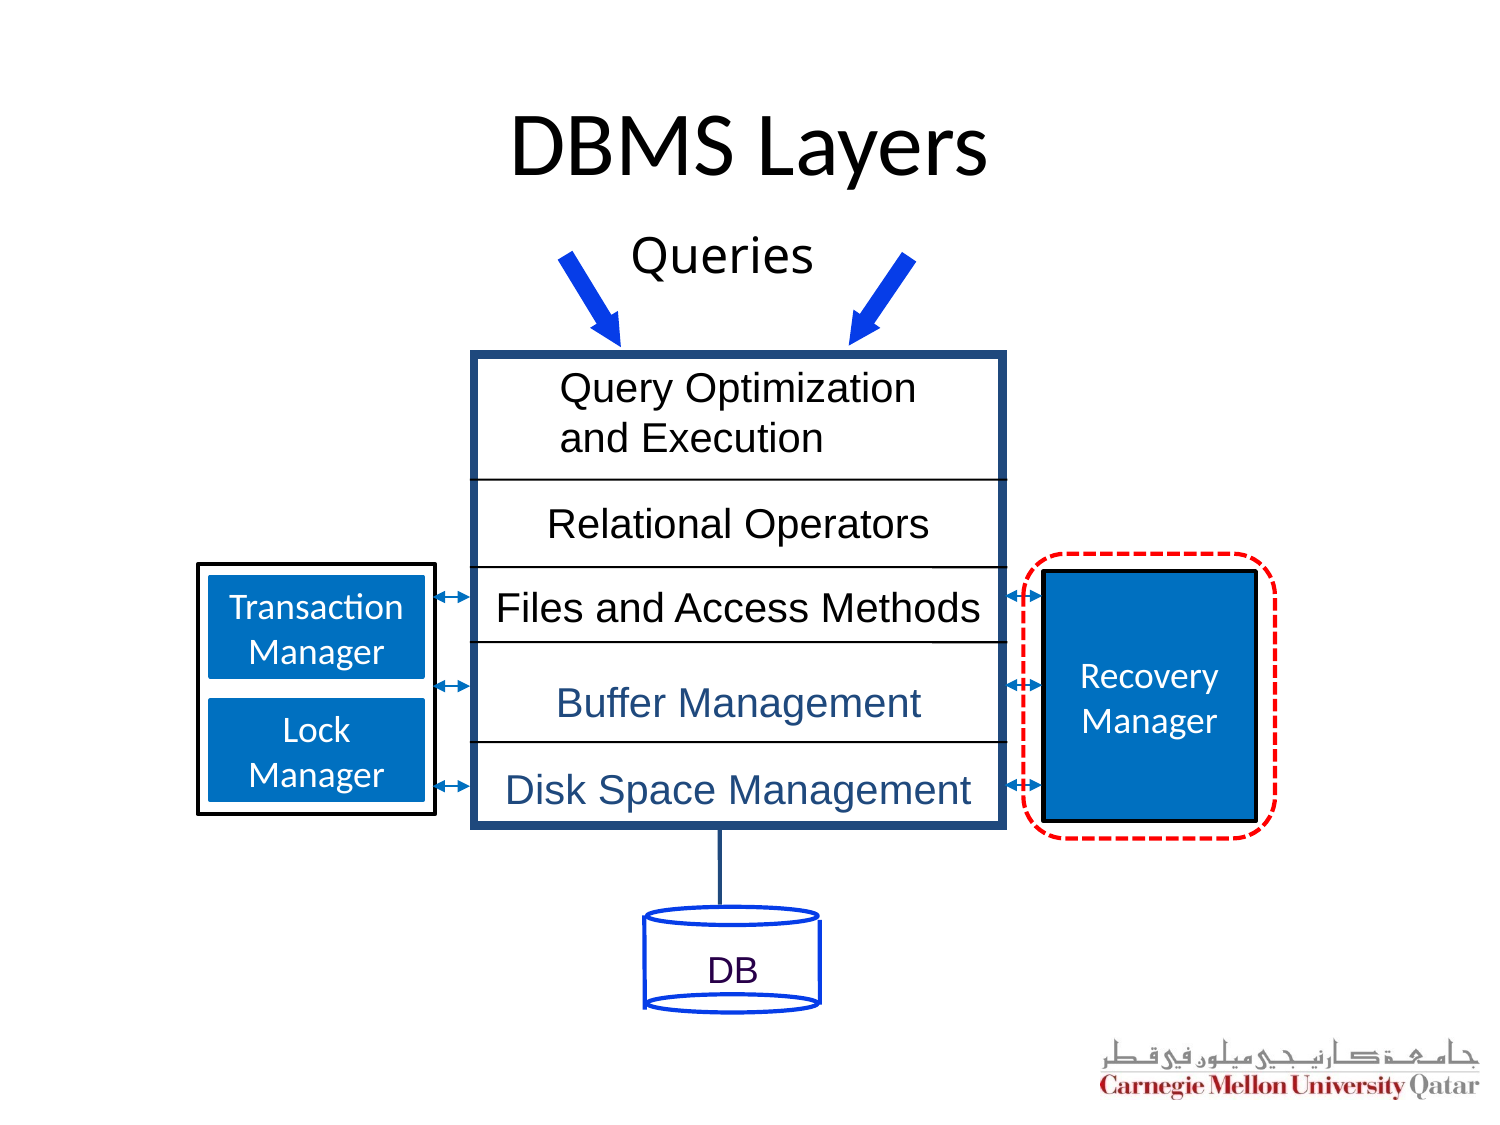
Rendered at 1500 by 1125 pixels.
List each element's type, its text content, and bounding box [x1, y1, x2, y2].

text_box [473, 568, 1003, 642]
text_box [851, 255, 914, 342]
text_box [1021, 551, 1278, 841]
text_box Transaction Manager [208, 575, 425, 679]
text_box DB [691, 938, 775, 999]
text_box [646, 995, 818, 1013]
text_box [473, 643, 1003, 742]
text_box [473, 354, 1003, 479]
text_box [560, 253, 619, 343]
title DBMS Layers [75, 45, 1425, 233]
text_box [473, 743, 1003, 826]
text_box [473, 480, 1003, 567]
text_box Lock Manager [208, 698, 425, 802]
text_box [646, 906, 818, 926]
text_box [196, 562, 437, 816]
picture [1099, 1037, 1480, 1101]
text_box Queries [615, 215, 830, 291]
